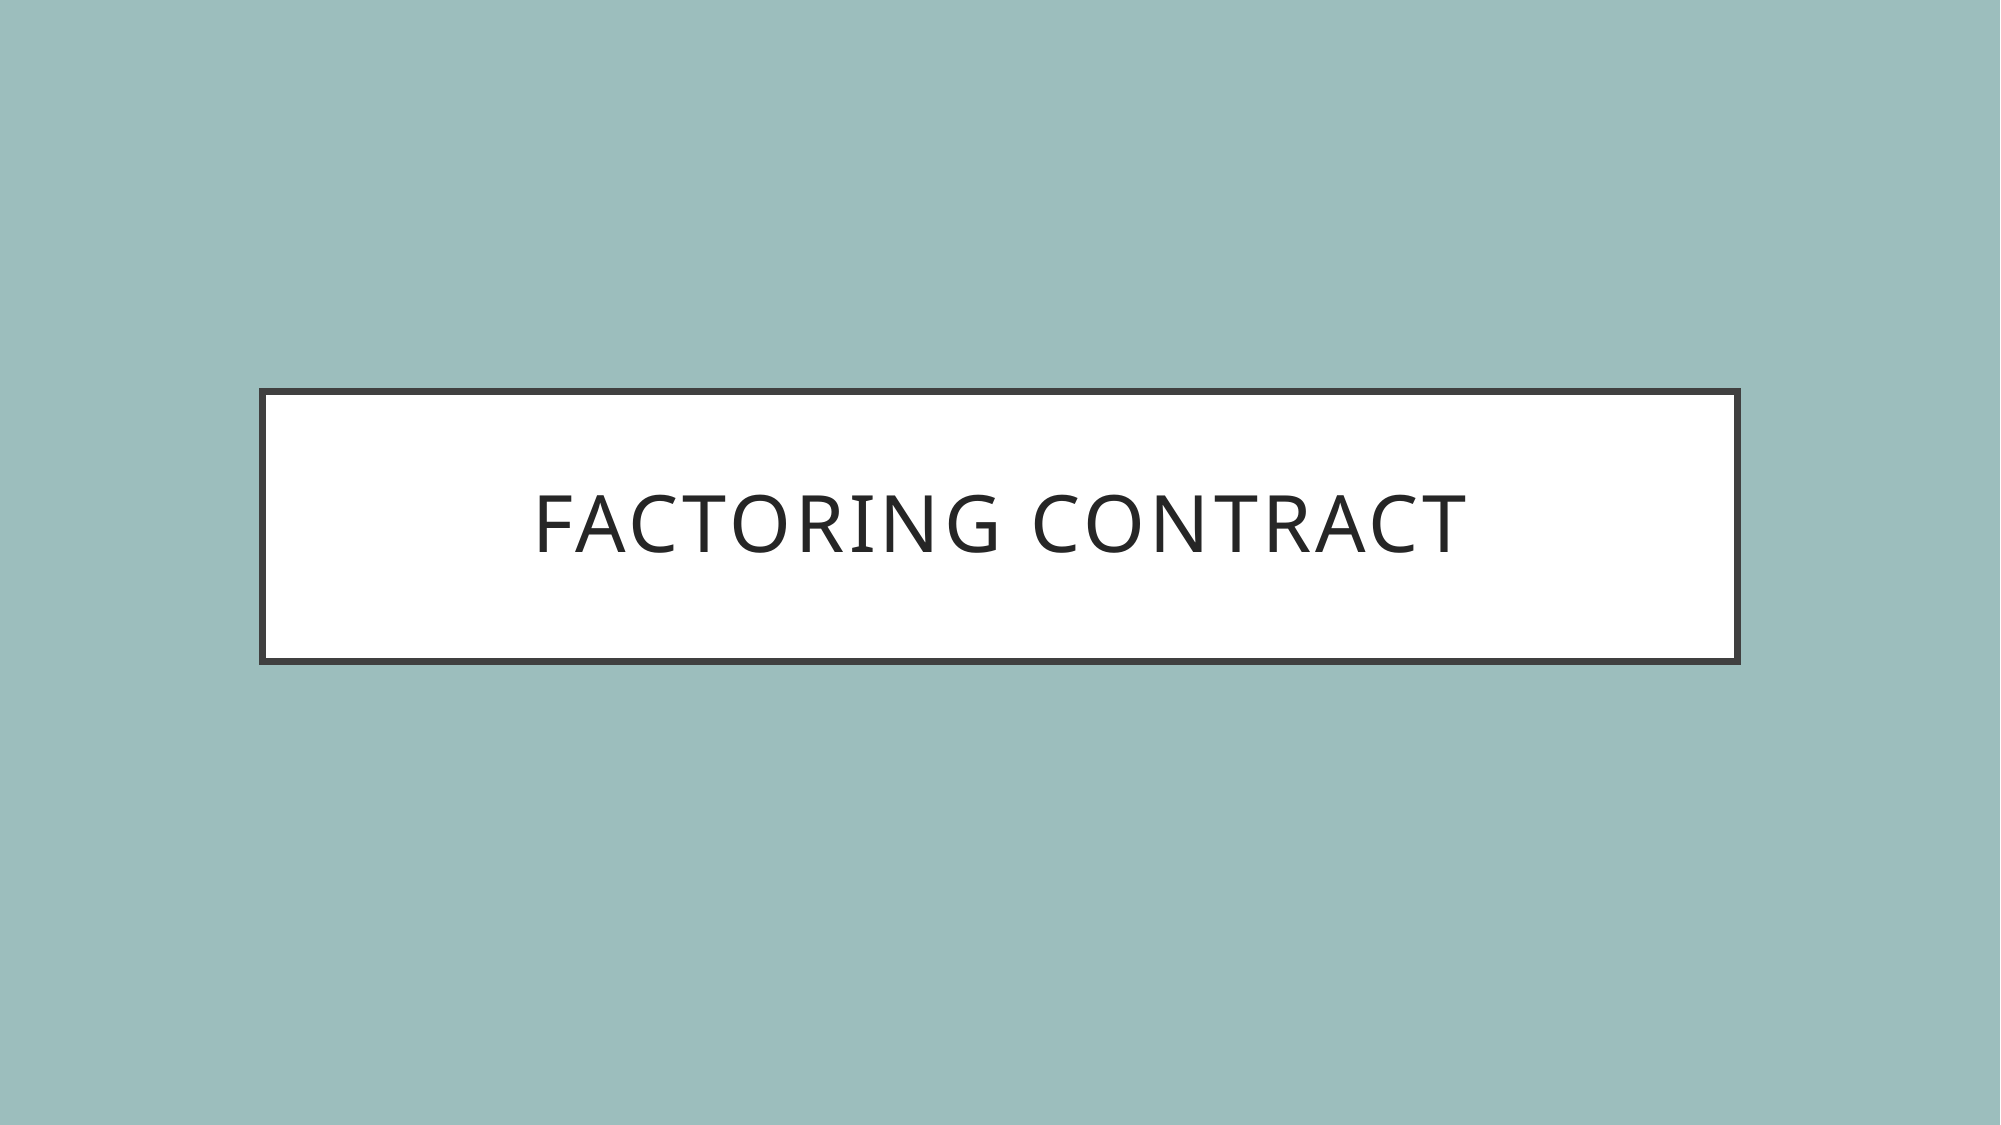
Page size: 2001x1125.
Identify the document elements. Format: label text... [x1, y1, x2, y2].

title Factoring contract [259, 388, 1741, 665]
